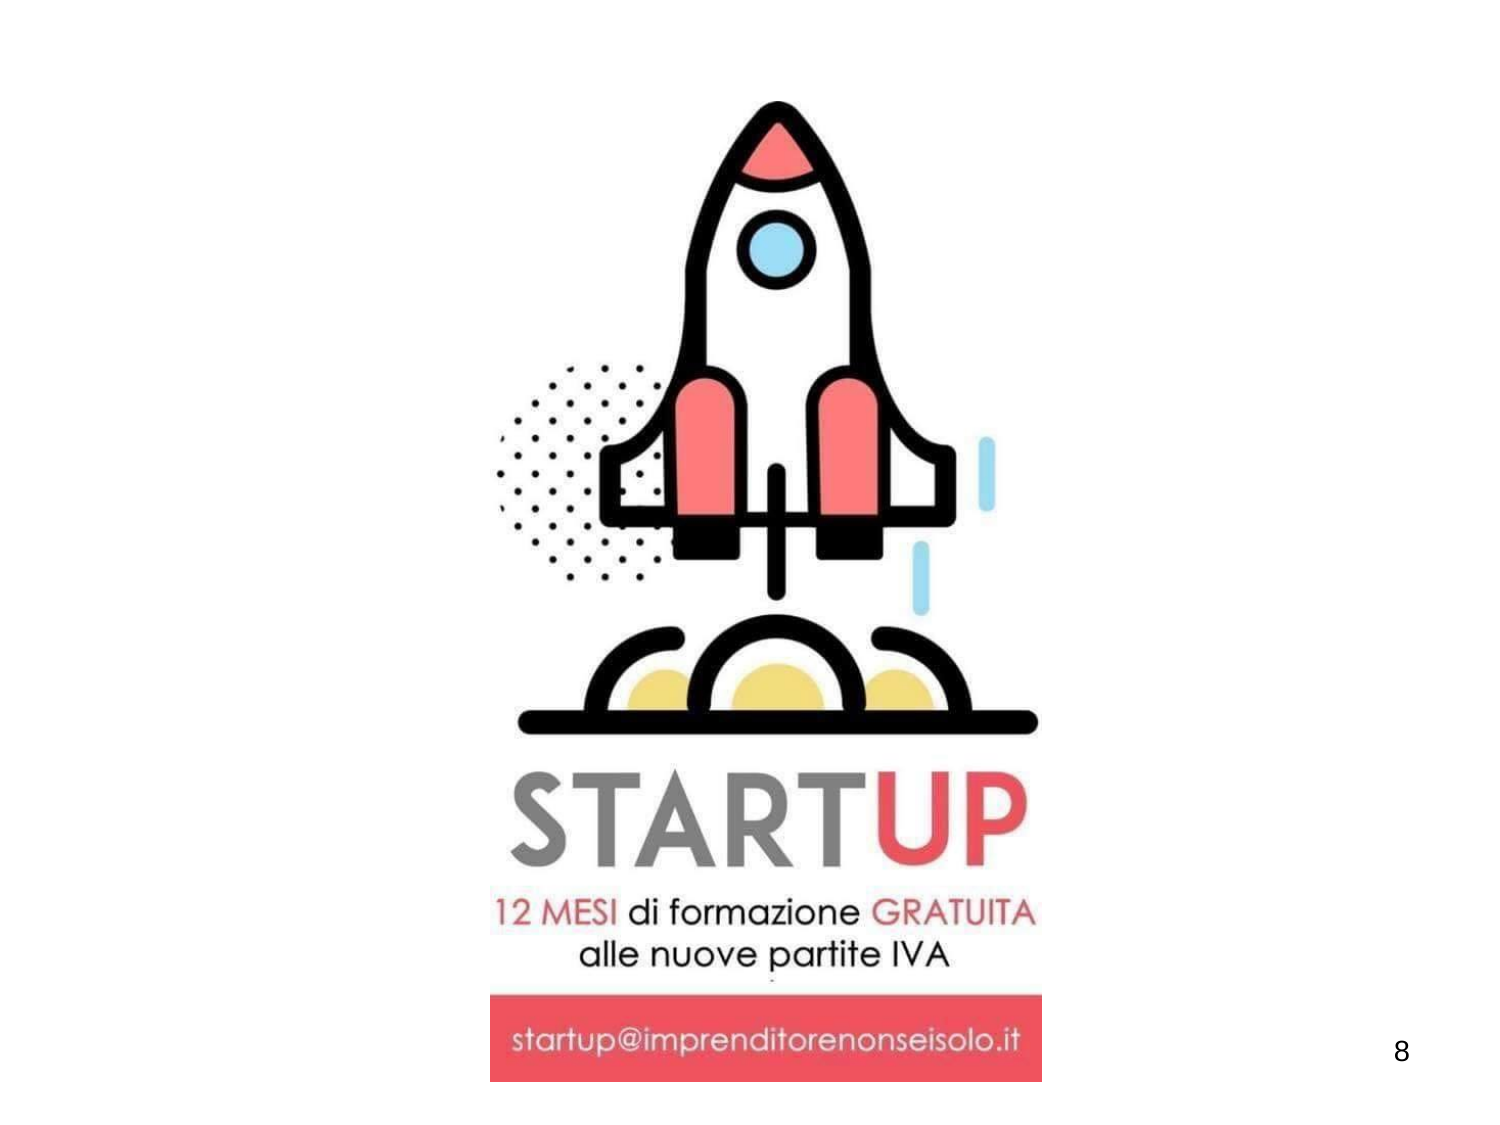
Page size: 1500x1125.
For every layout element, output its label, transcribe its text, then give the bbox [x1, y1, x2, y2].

slide_number 8 [1074, 1024, 1426, 1103]
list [490, 101, 1042, 1082]
